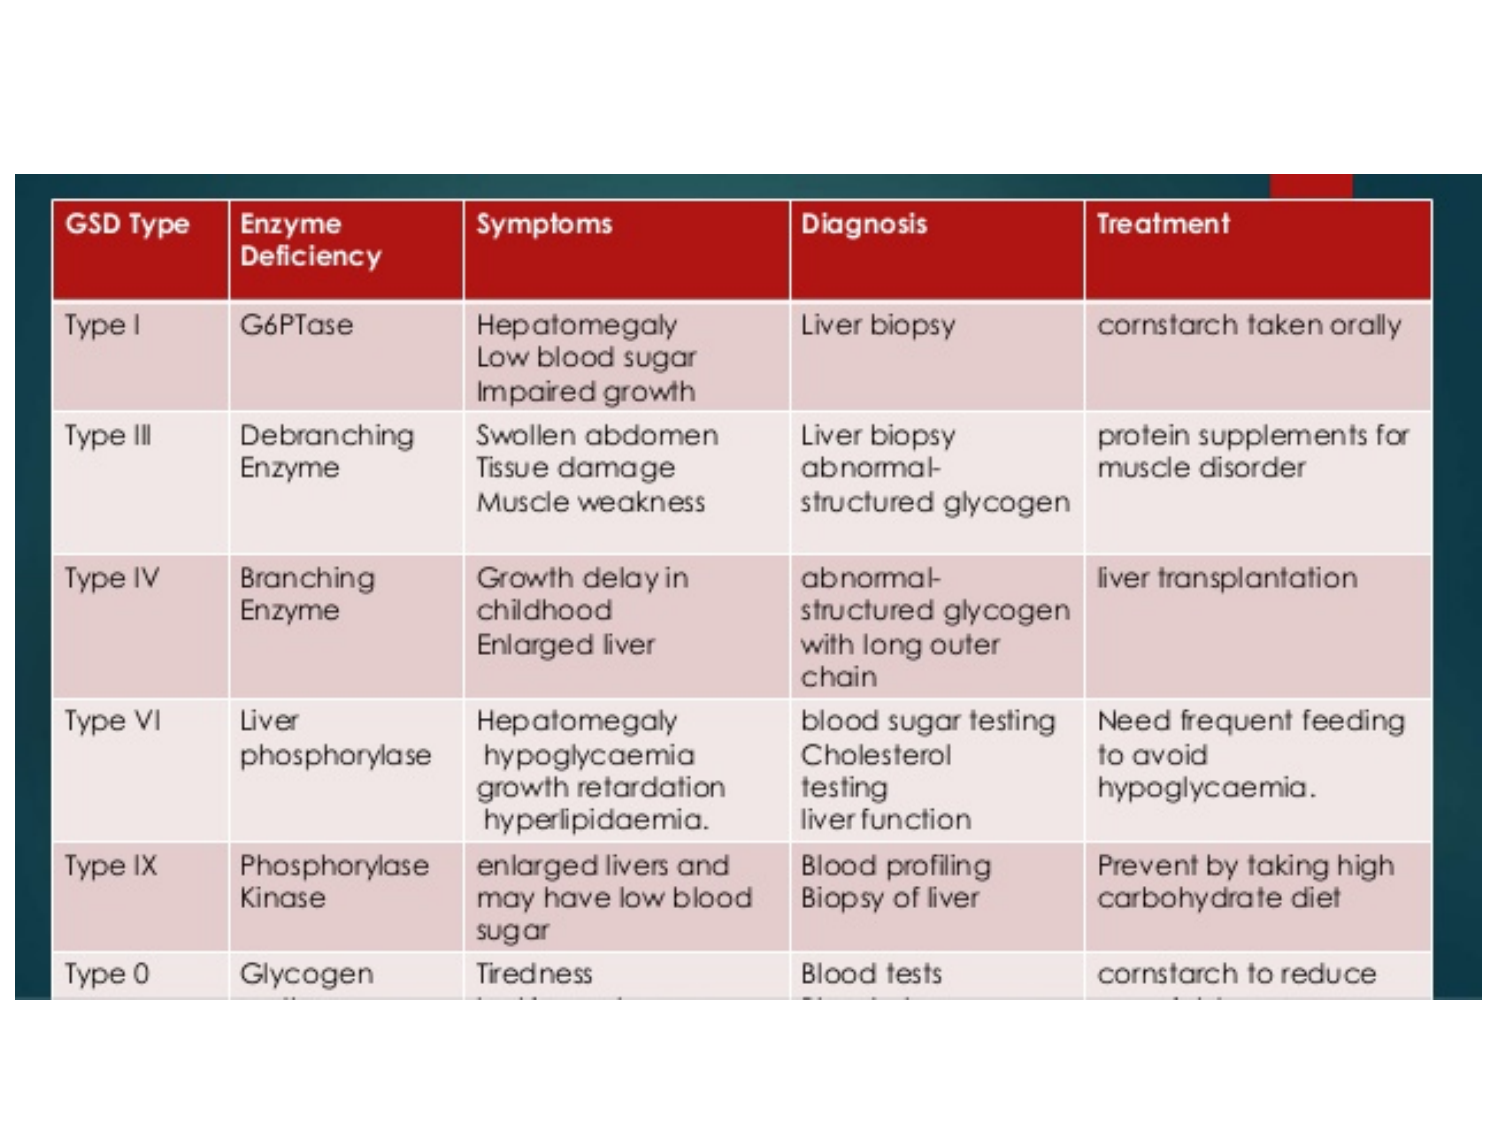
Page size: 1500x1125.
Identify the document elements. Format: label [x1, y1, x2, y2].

picture [15, 174, 1482, 1001]
